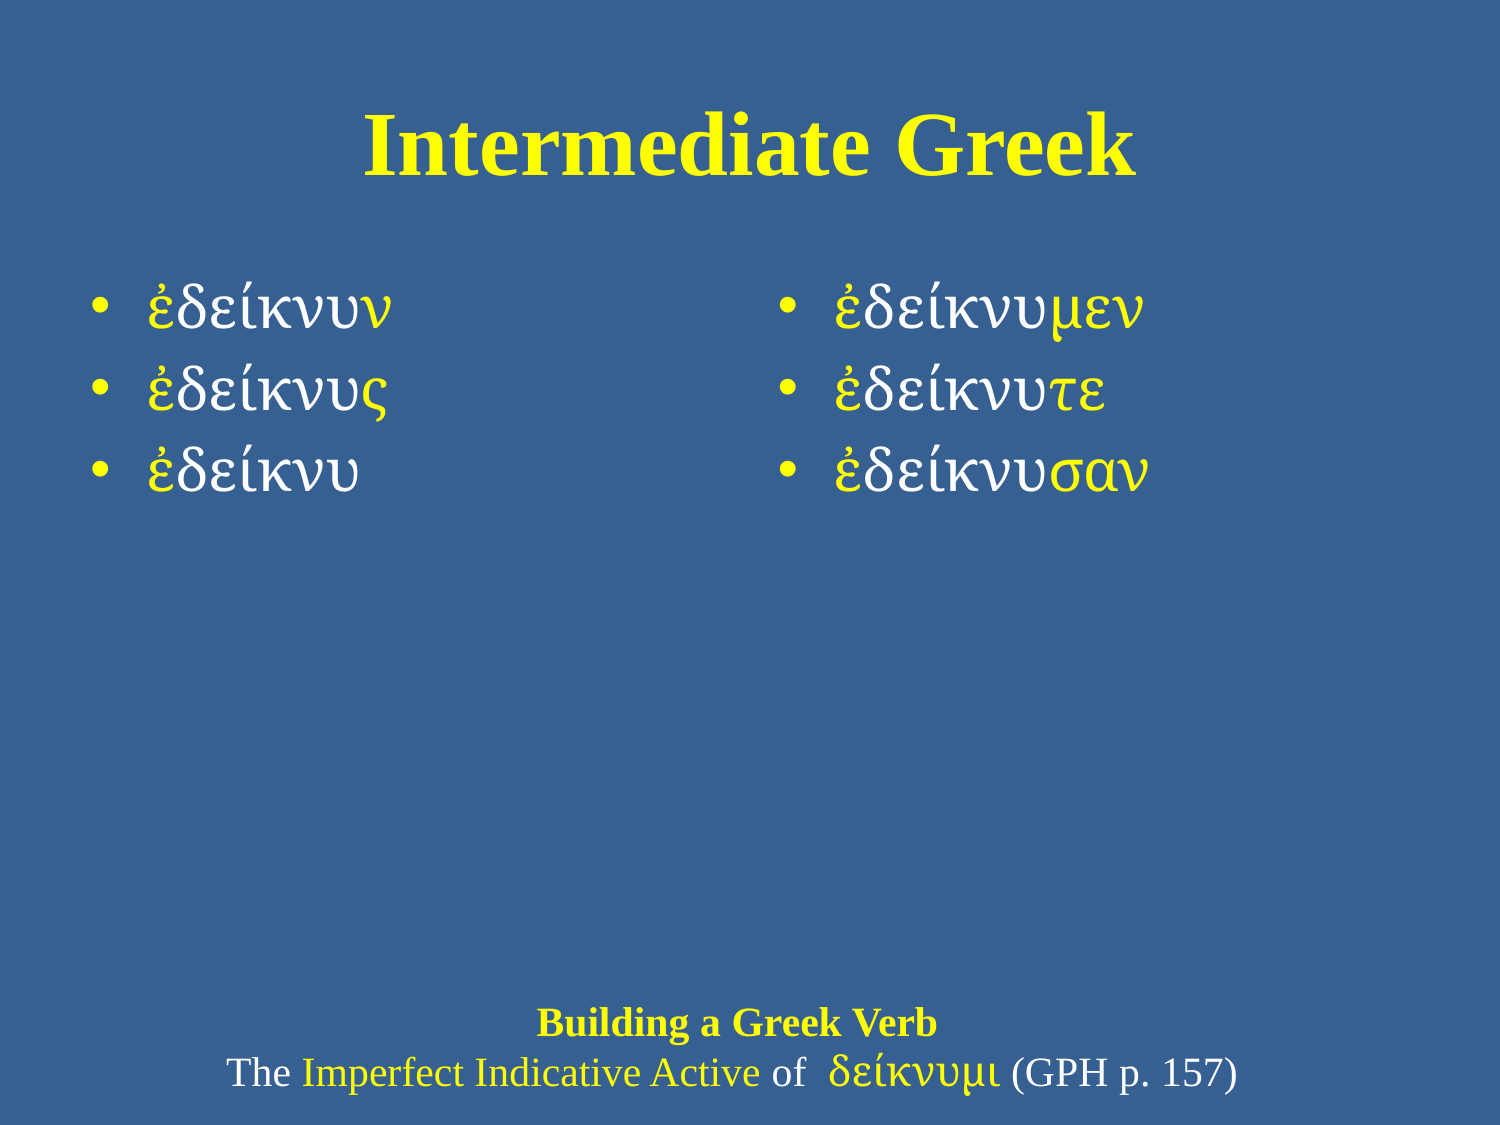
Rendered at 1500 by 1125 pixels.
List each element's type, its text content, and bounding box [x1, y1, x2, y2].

text_box Building a Greek Verb The Imperfect Indicative Active of δείκνυμι (GPH p. 157) [187, 987, 1288, 1103]
list ἐδείκνυν ἐδείκνυς ἐδείκνυ [75, 262, 738, 1005]
list ἐδείκνυμεν ἐδείκνυτε ἐδείκνυσαν [762, 262, 1425, 1005]
title Intermediate Greek [75, 45, 1425, 233]
